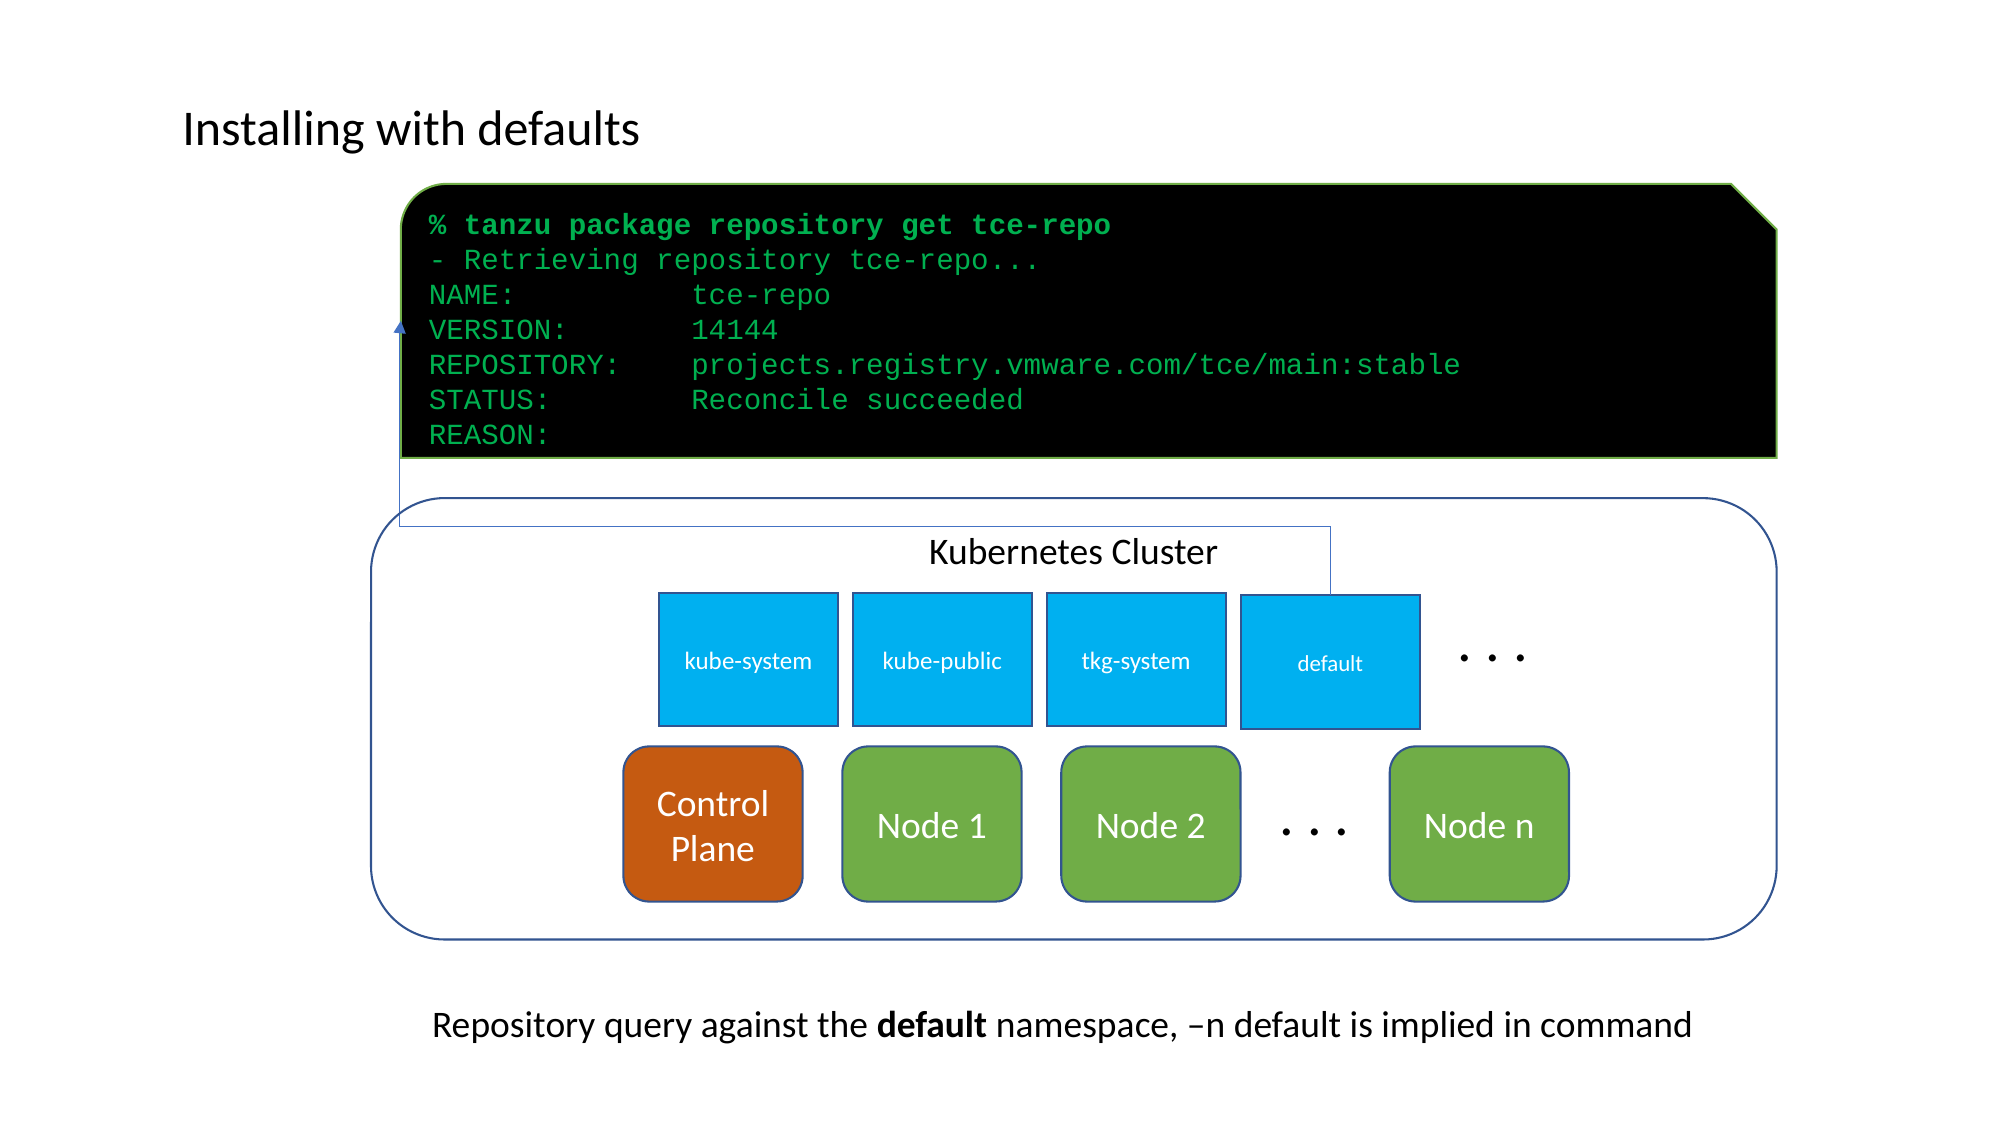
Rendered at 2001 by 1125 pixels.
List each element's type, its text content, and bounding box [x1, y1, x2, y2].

text_box Repository query against the default namespace, –n default is implied in command [417, 992, 1709, 1052]
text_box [1140, 405, 1279, 648]
text_box Installing with defaults [167, 88, 667, 163]
text_box Kubernetes Cluster [369, 497, 1778, 941]
text_box % tanzu package repository get tce-repo - Retrieving repository tce-repo... NAME: tce-repo VERSION: 14144 REPOSITORY: projects.registry.vmware.com/tce/main:stable STATUS: Reconcile succeeded REASON: [399, 182, 1778, 459]
